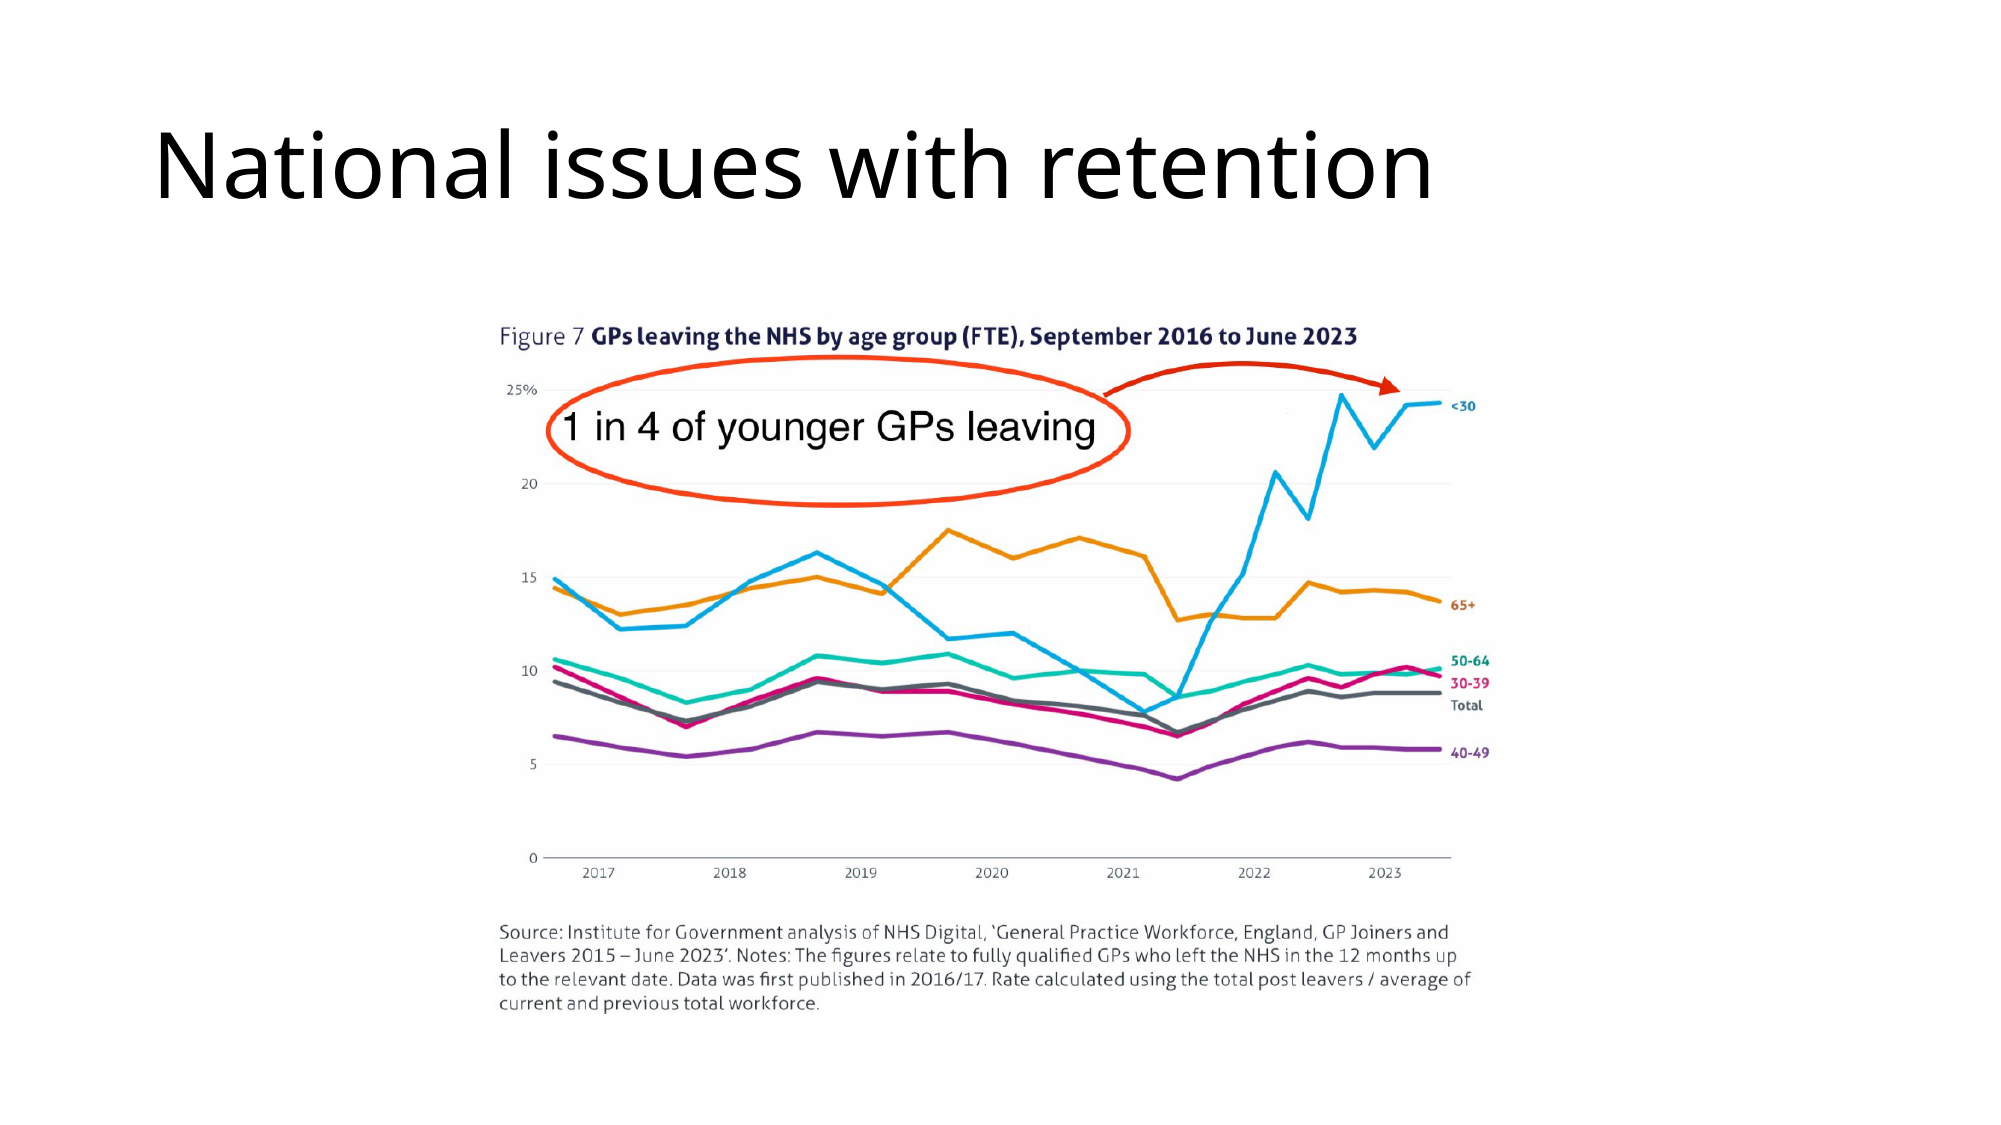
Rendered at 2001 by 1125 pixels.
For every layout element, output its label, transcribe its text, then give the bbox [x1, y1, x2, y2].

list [493, 299, 1507, 1014]
title National issues with retention [137, 59, 1863, 278]
